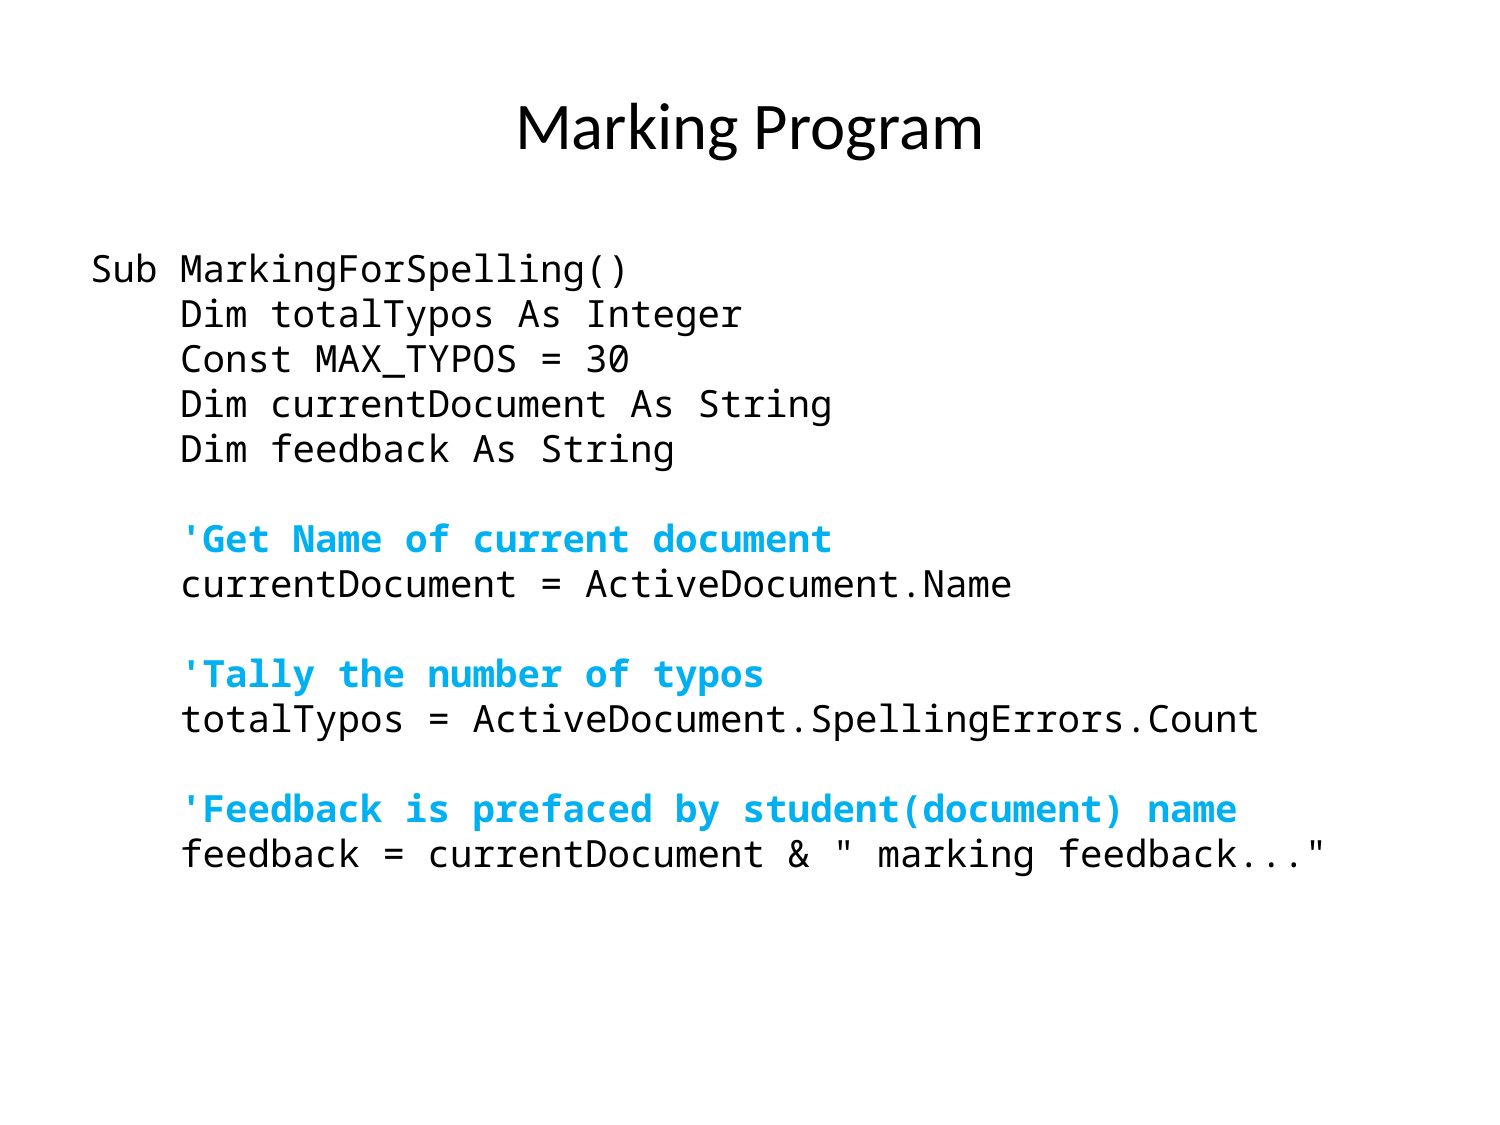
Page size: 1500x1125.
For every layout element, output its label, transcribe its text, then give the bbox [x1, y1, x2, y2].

title Marking Program [75, 45, 1425, 200]
list Sub MarkingForSpelling() Dim totalTypos As Integer Const MAX_TYPOS = 30 Dim currentDocument As String Dim feedback As String 'Get Name of current document currentDocument = ActiveDocument.Name 'Tally the number of typos totalTypos = ActiveDocument.SpellingErrors.Count 'Feedback is prefaced by student(document) name feedback = currentDocument & " marking feedback..." [75, 237, 1425, 1063]
